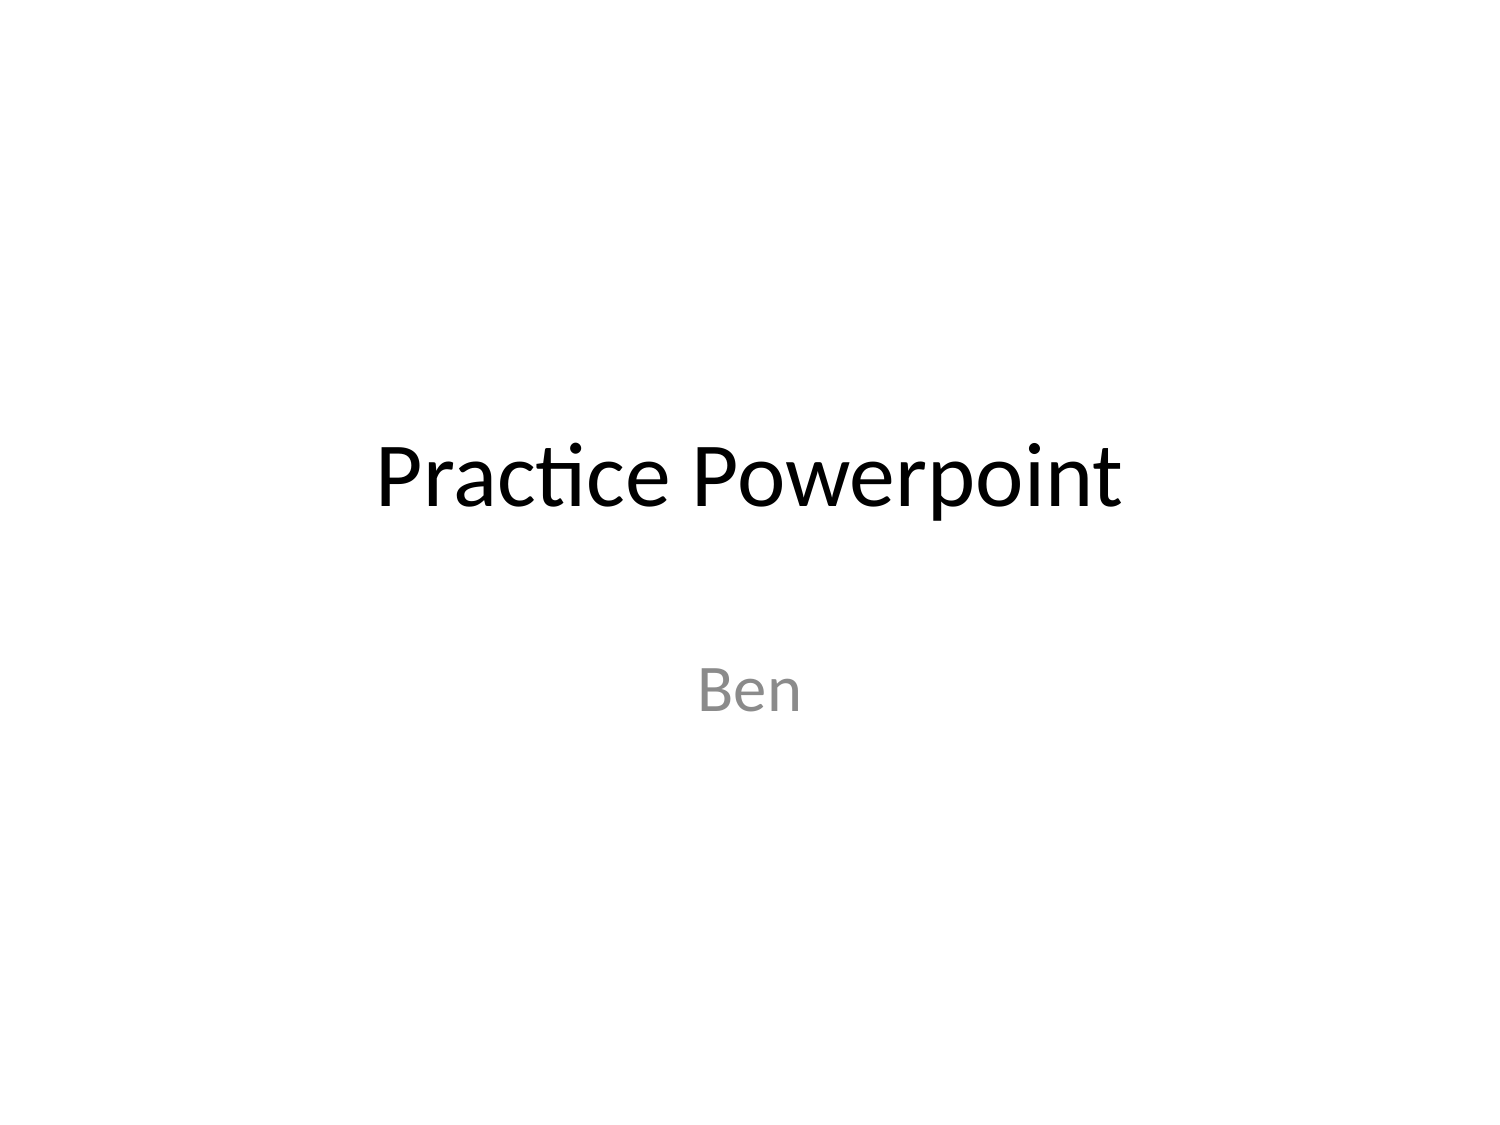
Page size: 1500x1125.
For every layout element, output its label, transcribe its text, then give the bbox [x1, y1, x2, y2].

subtitle Ben [225, 637, 1275, 925]
title Practice Powerpoint [112, 349, 1388, 591]
